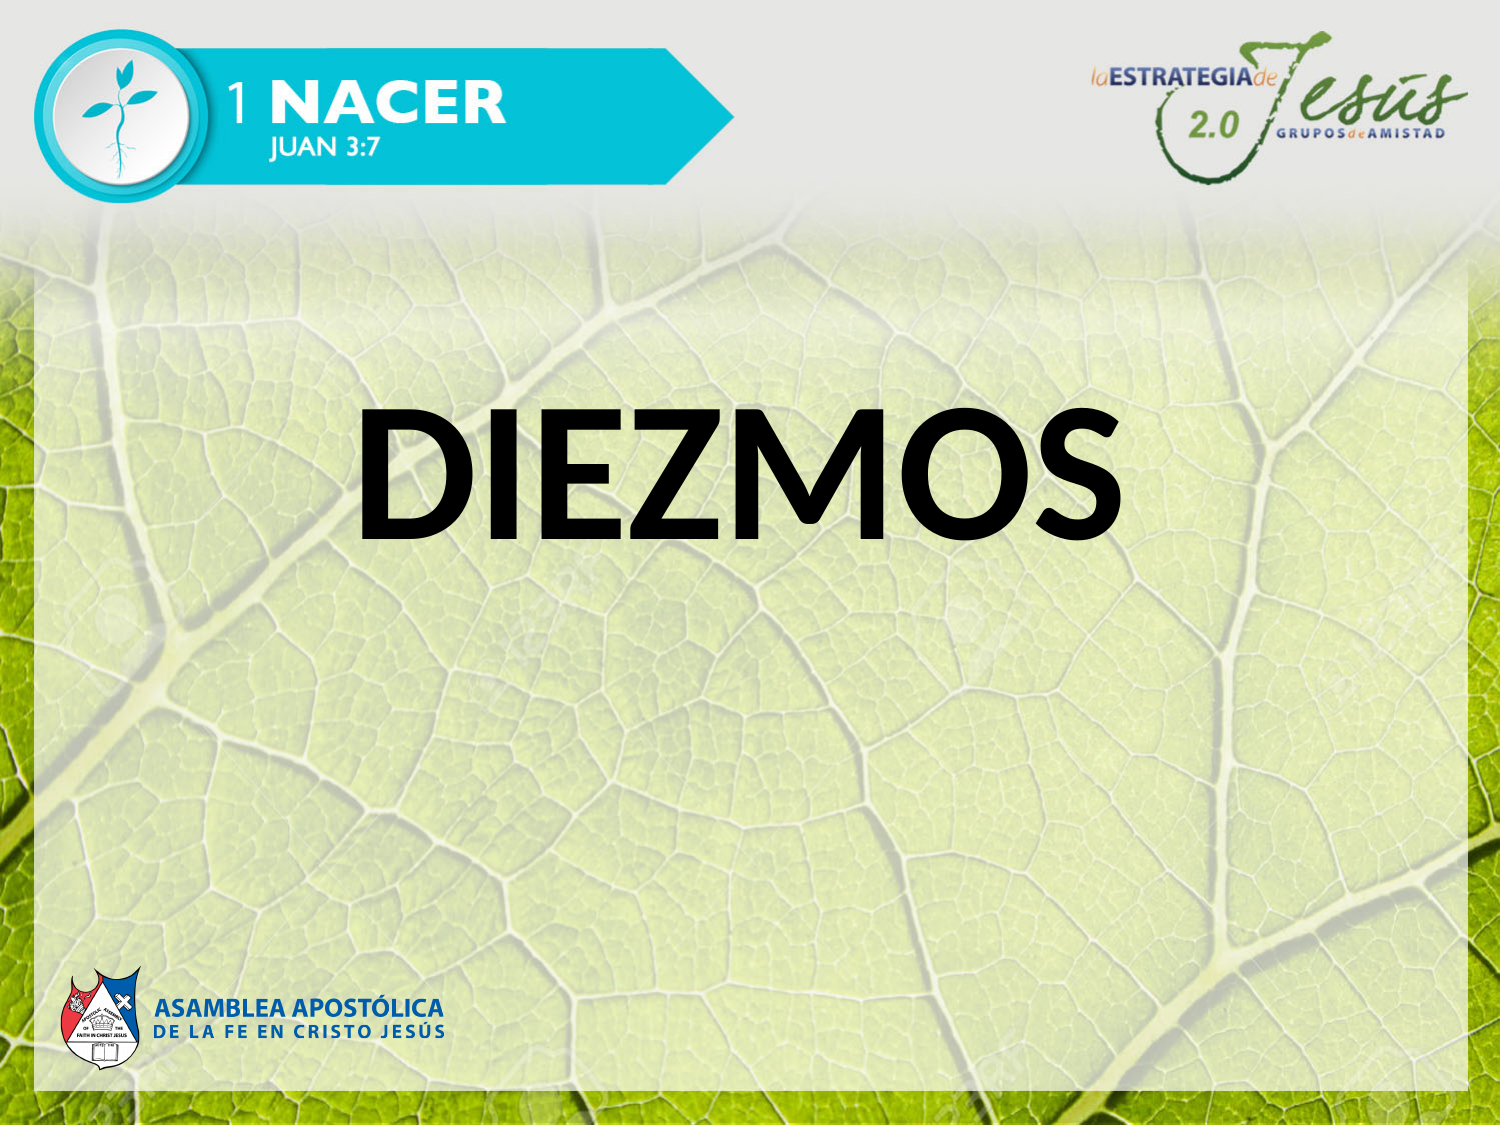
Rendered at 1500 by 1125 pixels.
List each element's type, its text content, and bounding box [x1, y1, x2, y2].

picture [0, 0, 1500, 1125]
text_box DIEZMOS [43, 331, 1435, 587]
